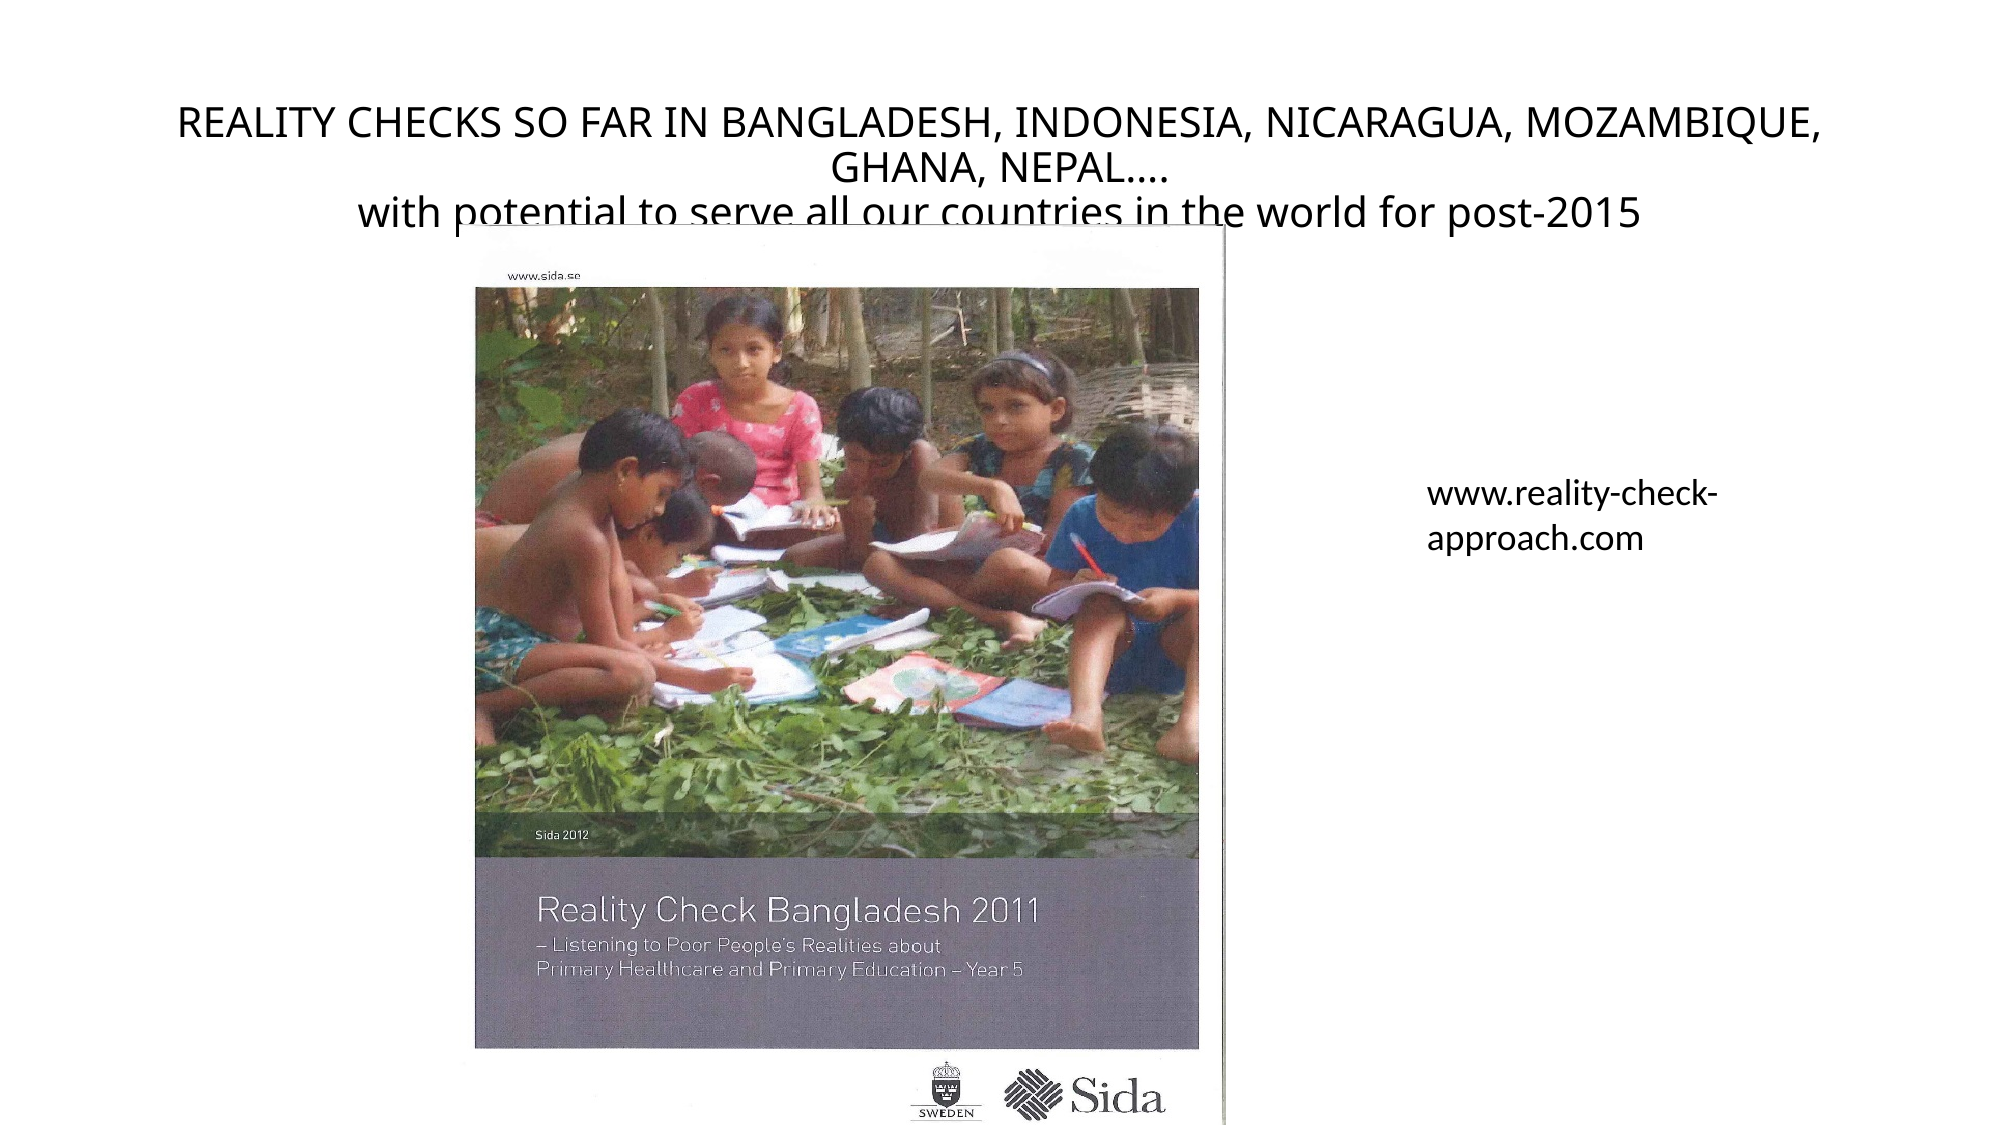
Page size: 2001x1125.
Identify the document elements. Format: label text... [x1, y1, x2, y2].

text_box www.reality-check-approach.com [1412, 460, 1915, 565]
title REALITY CHECKS SO FAR IN BANGLADESH, INDONESIA, NICARAGUA, MOZAMBIQUE, GHANA, NEPAL…. with potential to serve all our countries in the world for post-2015 [137, 59, 1863, 278]
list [459, 224, 1226, 1125]
